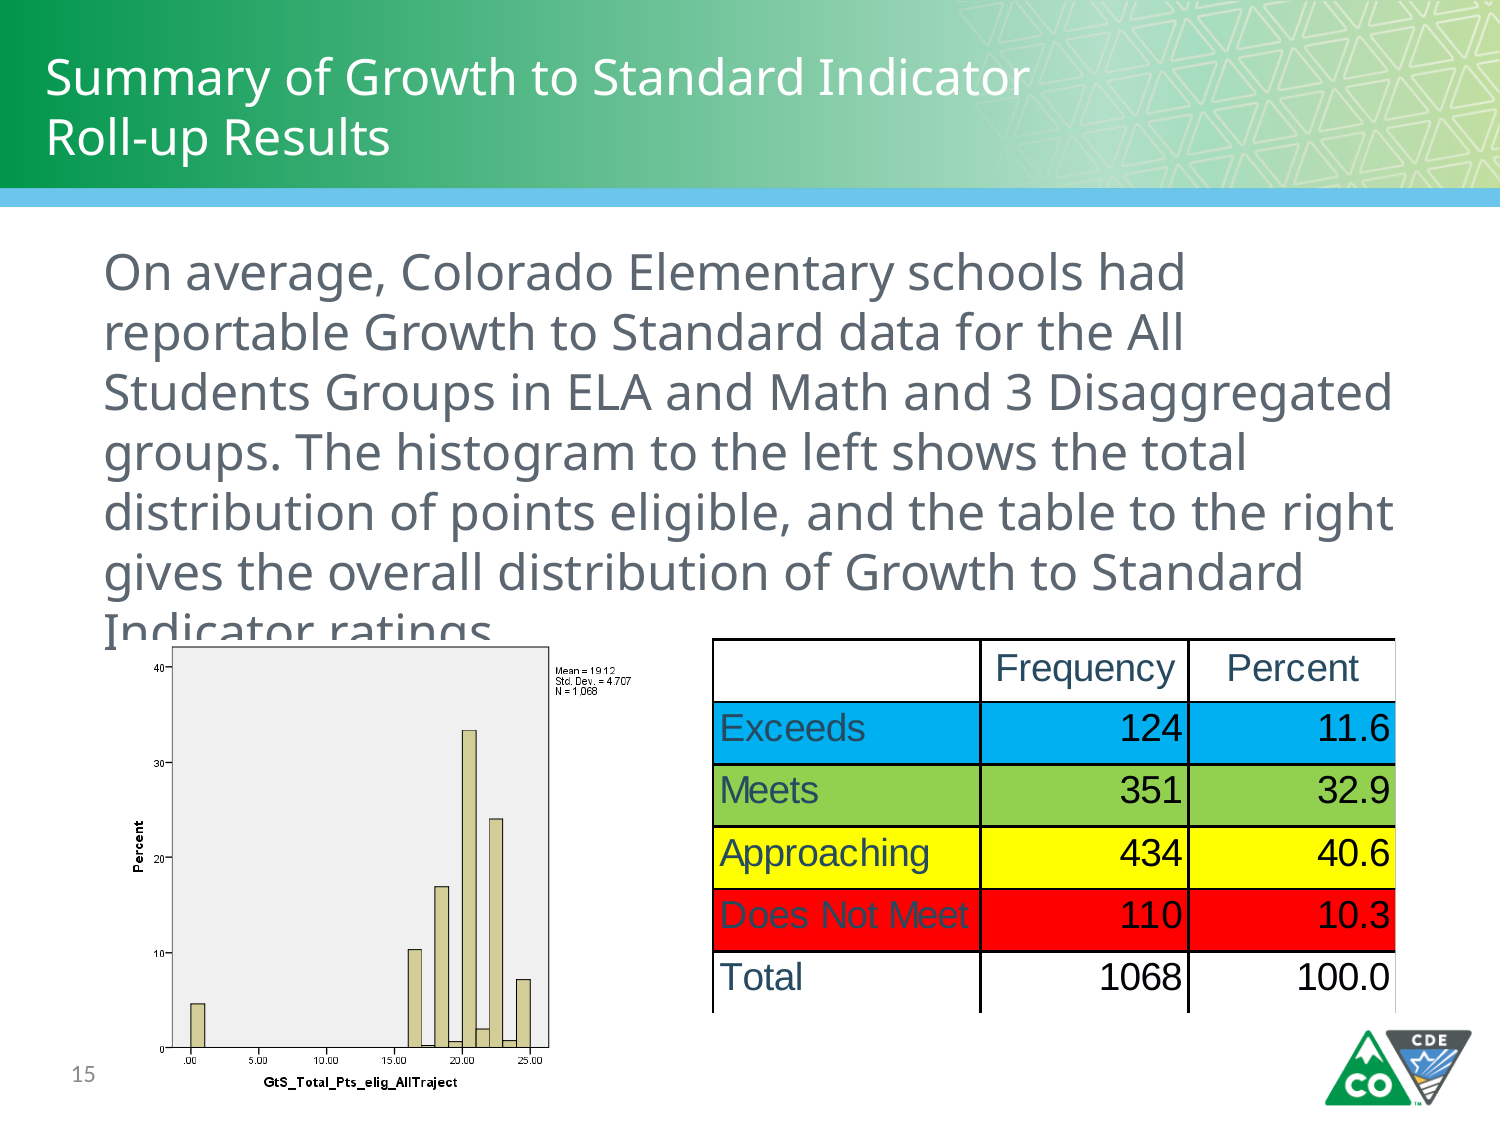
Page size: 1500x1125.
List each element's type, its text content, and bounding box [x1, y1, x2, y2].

slide_number 15 [45, 1042, 116, 1103]
picture [0, 0, 1500, 207]
list On average, Colorado Elementary schools had reportable Growth to Standard data for the All Students Groups in ELA and Math and 3 Disaggregated groups. The histogram to the left shows the total distribution of points eligible, and the table to the right gives the overall distribution of Growth to Standard Indicator ratings. [103, 239, 1397, 558]
picture [116, 640, 694, 1103]
picture [1312, 1021, 1482, 1113]
picture [711, 638, 1398, 1016]
title Summary of Growth to Standard Indicator Roll-up Results [45, 45, 1339, 162]
